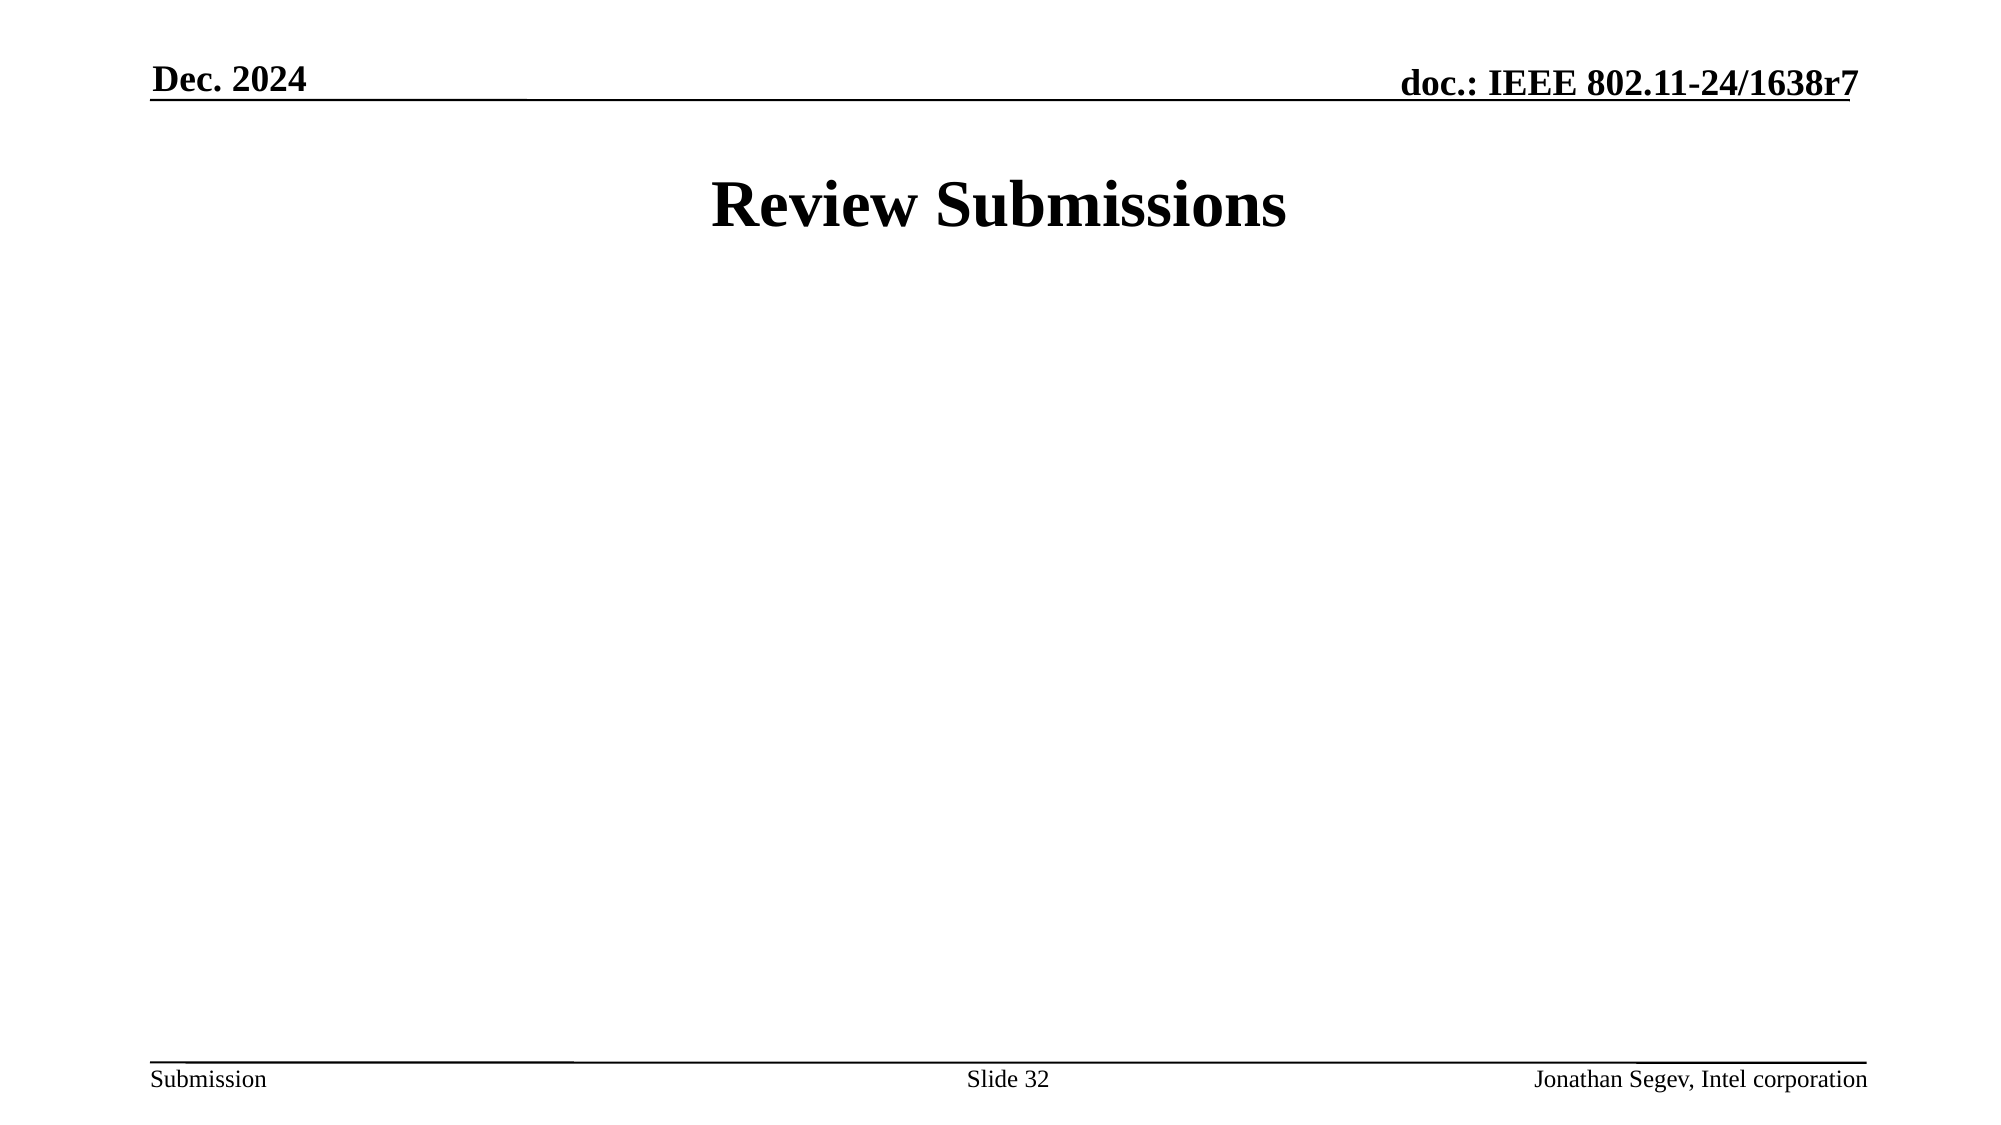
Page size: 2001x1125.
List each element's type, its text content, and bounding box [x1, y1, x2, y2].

title Review Submissions [149, 112, 1850, 288]
footer Jonathan Segev, Intel corporation [1171, 1061, 1869, 1093]
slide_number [152, 54, 563, 100]
slide_number Slide 32 [950, 1061, 1067, 1123]
